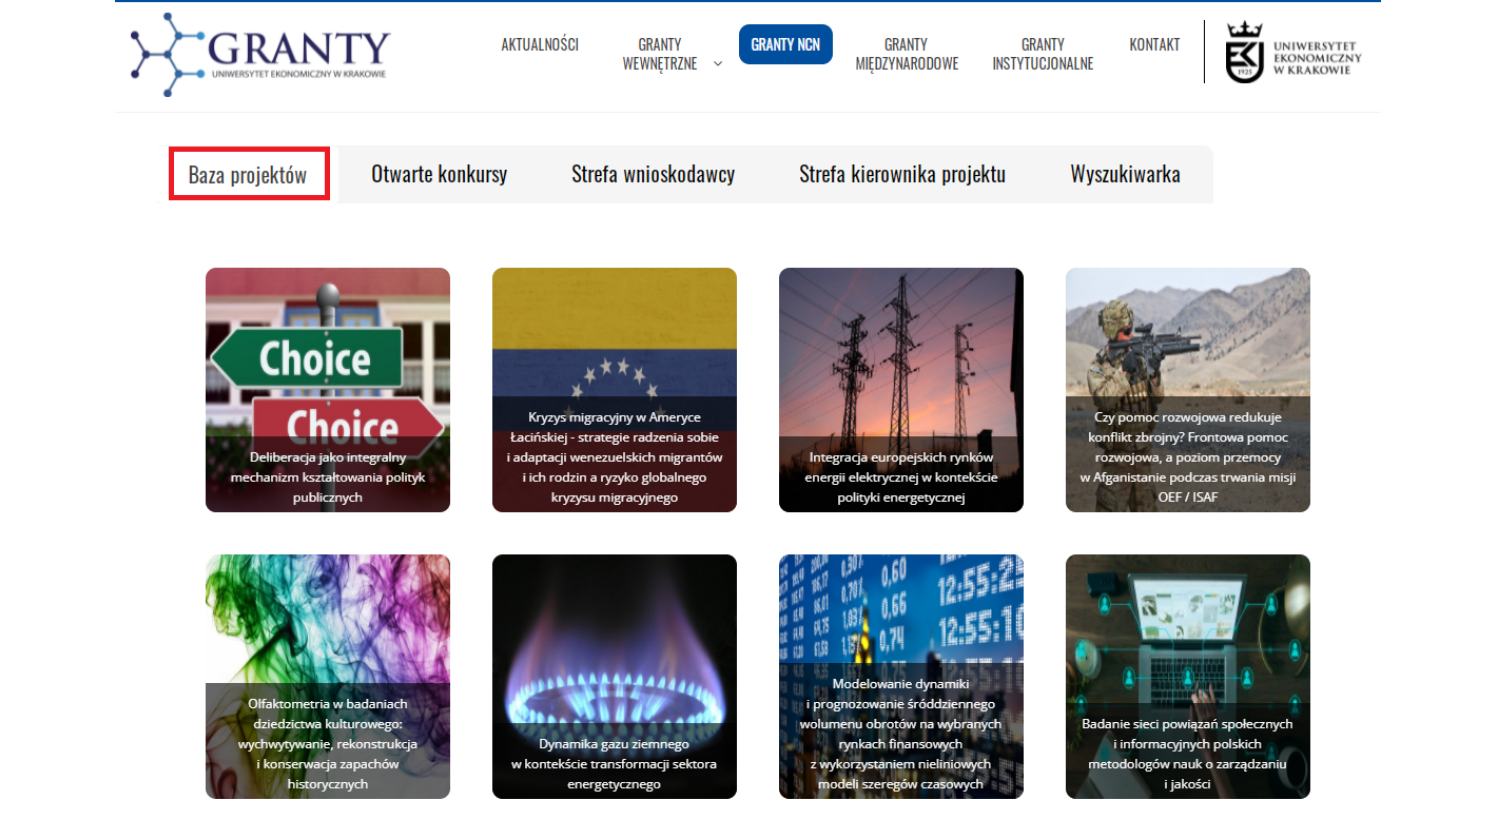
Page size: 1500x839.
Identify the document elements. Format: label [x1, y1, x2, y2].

picture [115, 0, 1381, 820]
